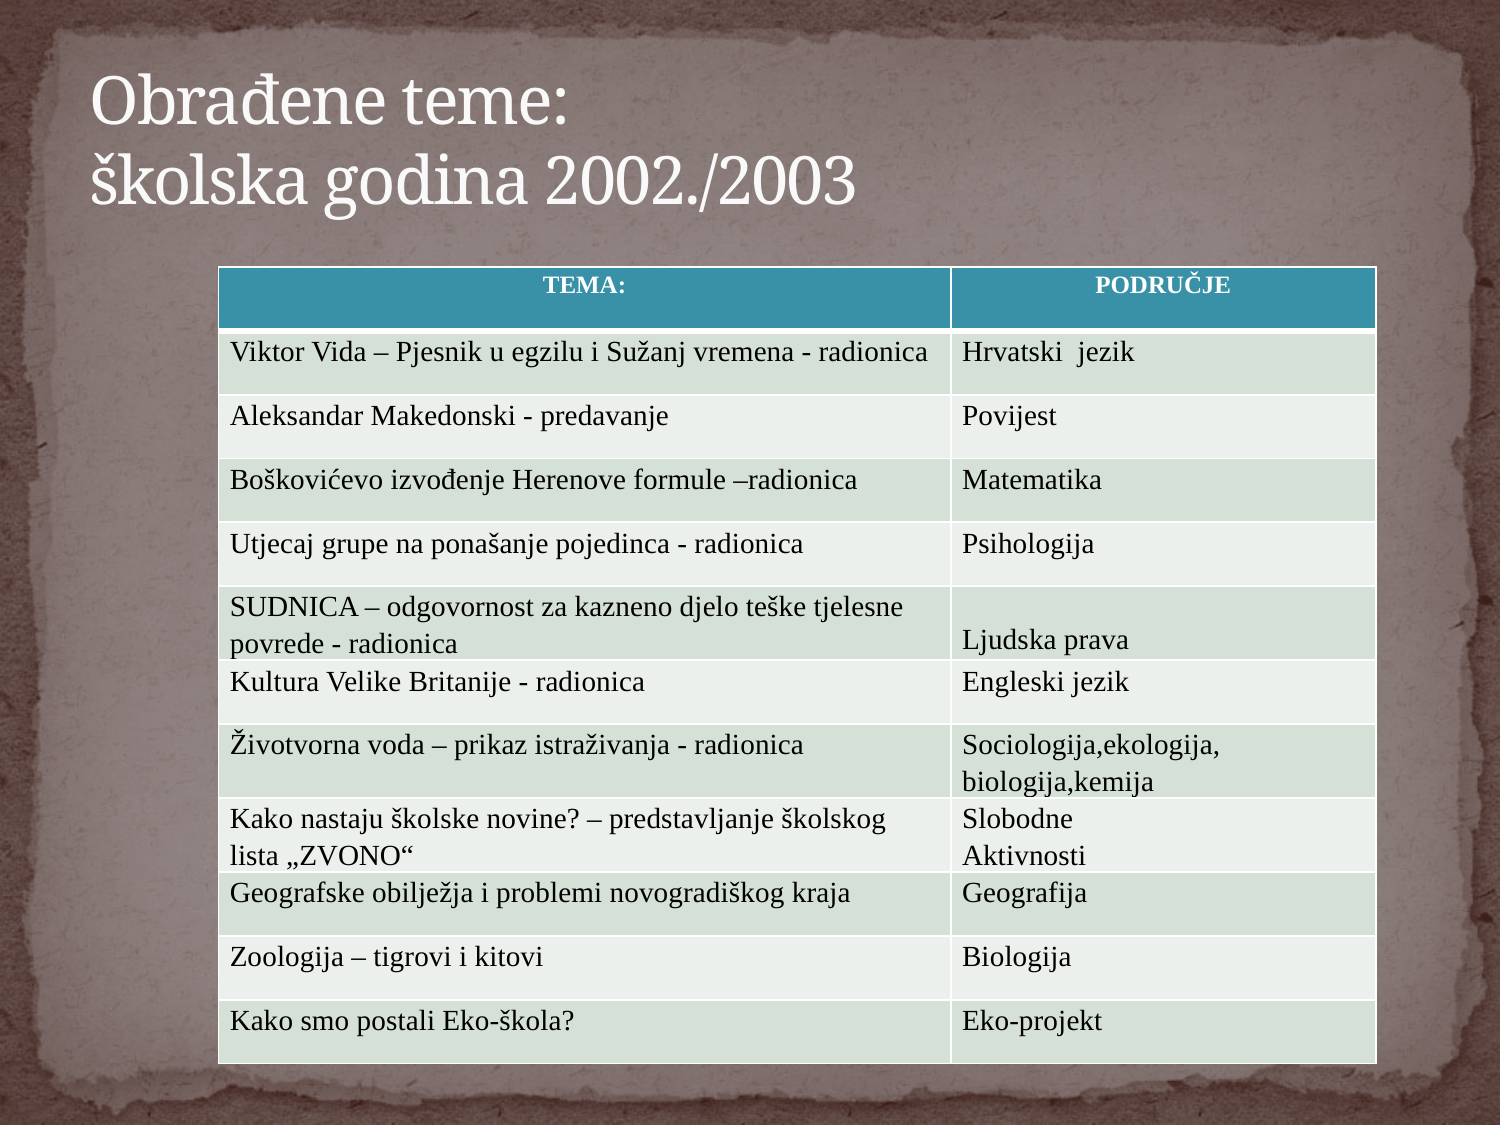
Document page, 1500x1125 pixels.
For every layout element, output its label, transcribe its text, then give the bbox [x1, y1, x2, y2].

table_cell Hrvatski jezik [952, 334, 1375, 394]
table_cell Zoologija – tigrovi i kitovi [219, 937, 950, 999]
table_cell Biologija [952, 937, 1375, 999]
table_cell Kako nastaju školske novine? – predstavljanje školskog lista „ZVONO“ [219, 799, 950, 871]
table_cell Sociologija,ekologija, biologija,kemija [952, 725, 1375, 797]
table_cell Boškovićevo izvođenje Herenove formule –radionica [219, 459, 950, 521]
title Obrađene teme: školska godina 2002./2003 [74, 24, 1425, 225]
table_cell Kako smo postali Eko-škola? [219, 1001, 950, 1063]
table_cell SUDNICA – odgovornost za kazneno djelo teške tjelesne povrede - radionica [219, 587, 950, 659]
table_cell Utjecaj grupe na ponašanje pojedinca - radionica [219, 523, 950, 585]
table_cell Aleksandar Makedonski - predavanje [219, 396, 950, 458]
table_cell Geografija [952, 873, 1375, 935]
table_cell Životvorna voda – prikaz istraživanja - radionica [219, 725, 950, 797]
table_cell Viktor Vida – Pjesnik u egzilu i Sužanj vremena - radionica [219, 334, 950, 394]
table_header PODRUČJE [952, 268, 1375, 328]
table_cell Povijest [952, 396, 1375, 458]
table_cell Geografske obilježja i problemi novogradiškog kraja [219, 873, 950, 935]
table_cell Eko-projekt [952, 1001, 1375, 1063]
table_header TEMA: [219, 268, 950, 328]
table_cell Ljudska prava [952, 587, 1375, 659]
table_cell Matematika [952, 459, 1375, 521]
table_cell Engleski jezik [952, 661, 1375, 723]
table_cell Slobodne Aktivnosti [952, 799, 1375, 871]
table_cell Psihologija [952, 523, 1375, 585]
table_cell Kultura Velike Britanije - radionica [219, 661, 950, 723]
